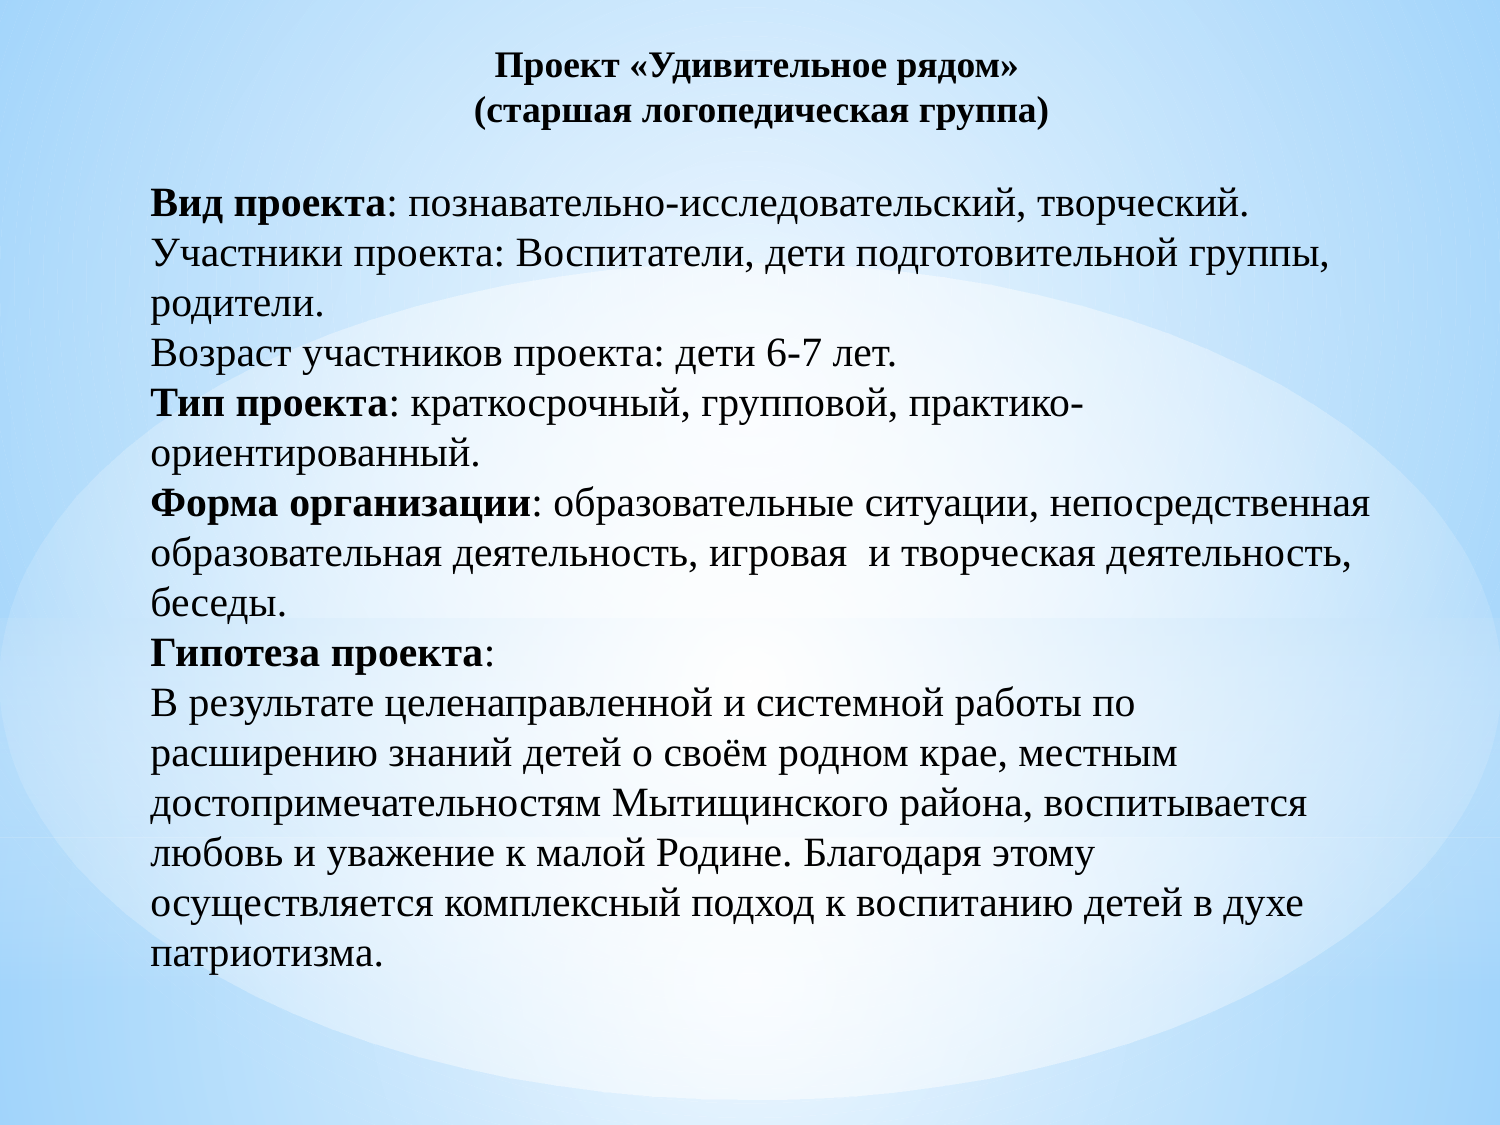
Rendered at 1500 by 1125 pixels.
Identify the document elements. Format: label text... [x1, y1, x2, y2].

text_box Проект «Удивительное рядом» (старшая логопедическая группа) Вид проекта: познавательно-исследовательский, творческий. Участники проекта: Воспитатели, дети подготовительной группы, родители. Возраст участников проекта: дети 6-7 лет. Тип проекта: краткосрочный, групповой, практико-ориентированный. Форма организации: образовательные ситуации, непосредственная образовательная деятельность, игровая и творческая деятельность, беседы. Гипотеза проекта: В результате целенаправленной и системной работы по расширению знаний детей о своём родном крае, местным достопримечательностям Мытищинского района, воспитывается любовь и уважение к малой Родине. Благодаря этому осуществляется комплексный подход к воспитанию детей в духе патриотизма. [135, 32, 1388, 983]
